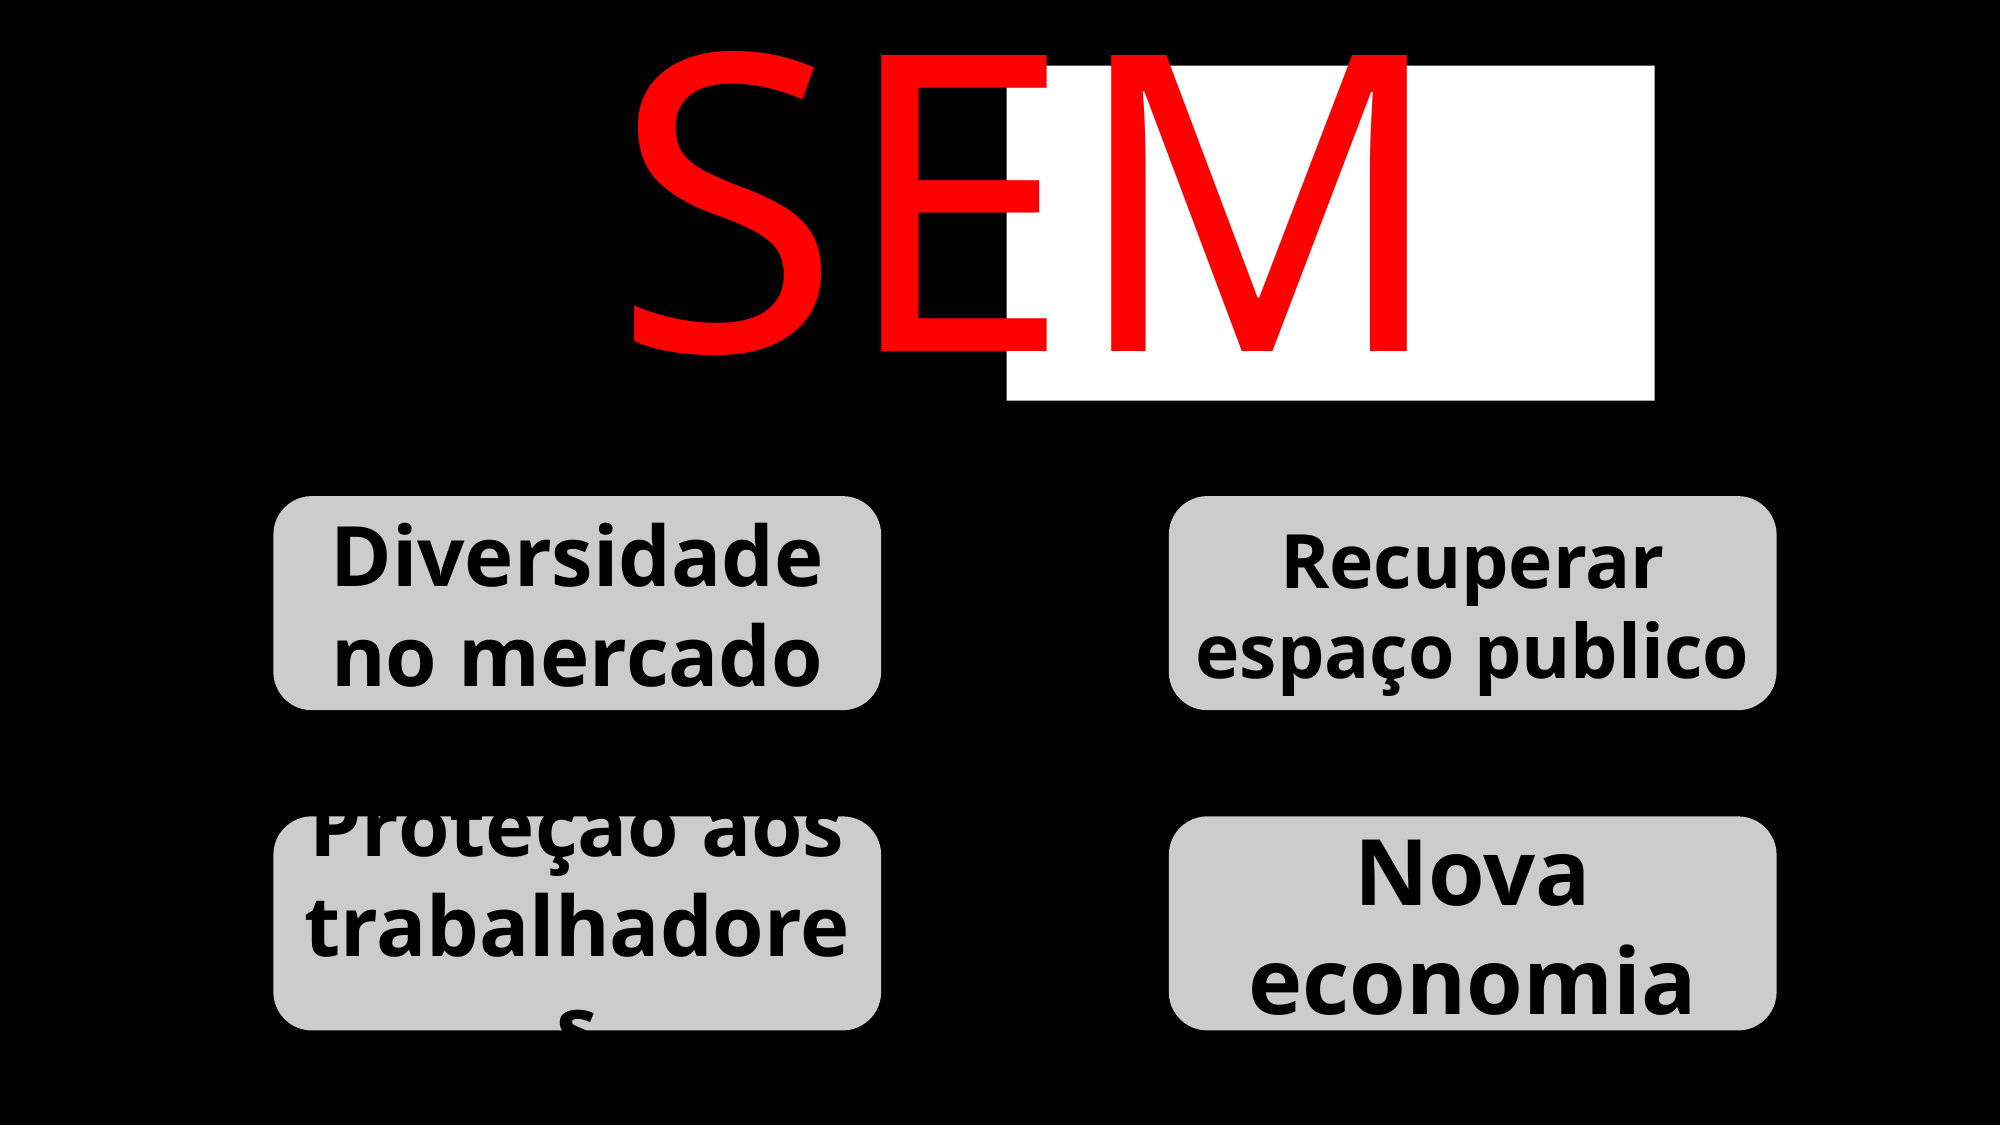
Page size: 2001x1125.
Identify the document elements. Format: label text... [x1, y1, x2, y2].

text_box Diversidade no mercado [272, 495, 883, 712]
text_box SEM LOGO [284, 0, 1777, 940]
text_box Nova economia [1167, 815, 1778, 1032]
text_box Proteção aos trabalhadores [272, 815, 883, 1032]
text_box Recuperar espaço publico [1167, 495, 1778, 712]
